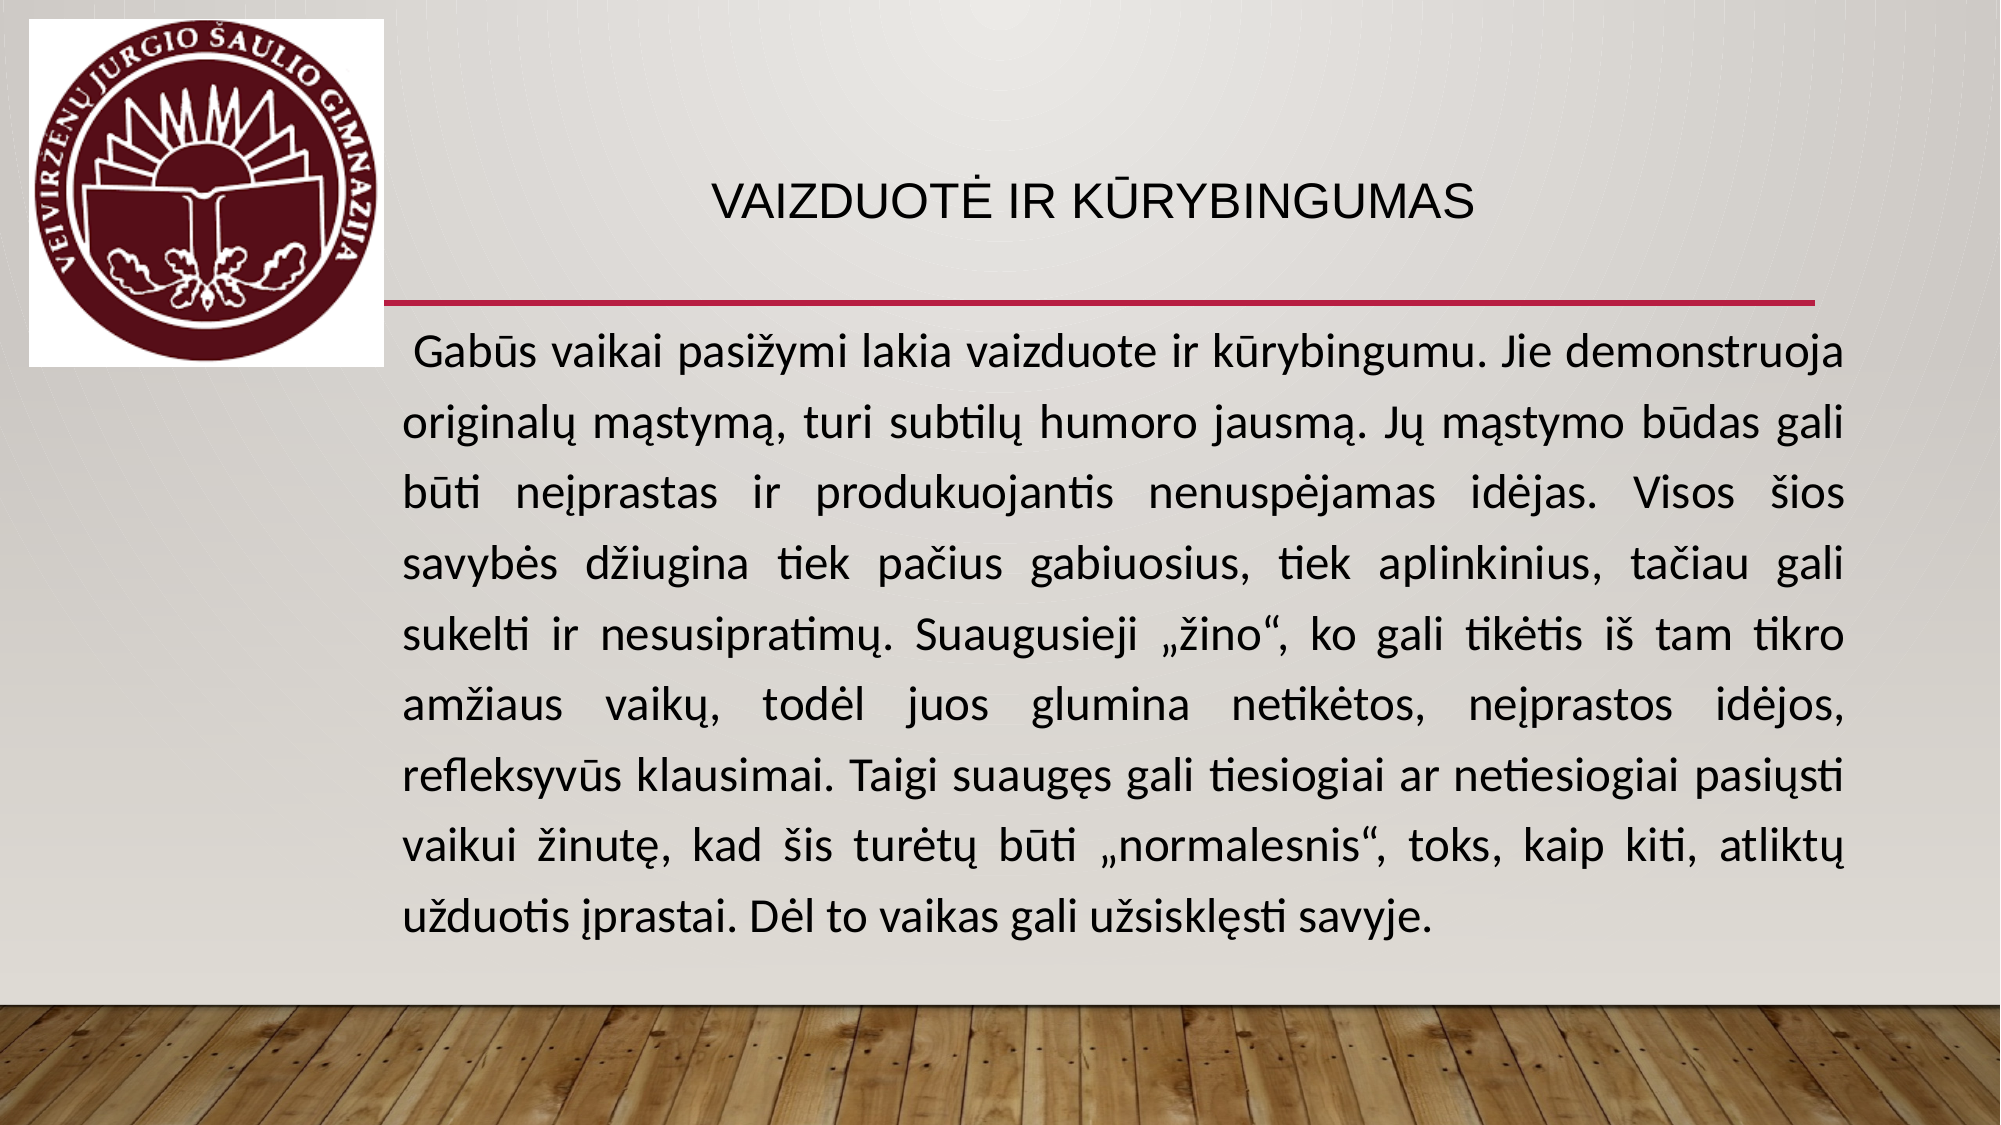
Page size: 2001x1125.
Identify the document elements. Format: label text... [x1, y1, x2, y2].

title Vaizduotė ir kūrybingumas [384, 127, 1804, 299]
picture [28, 19, 384, 367]
picture [0, 1005, 2000, 1125]
list Gabūs vaikai pasižymi lakia vaizduote ir kūrybingumu. Jie demonstruoja originalų mąstymą, turi subtilų humoro jausmą. Jų mąstymo būdas gali būti neįprastas ir produkuojantis nenuspėjamas idėjas. Visos šios savybės džiugina tiek pačius gabiuosius, tiek aplinkinius, tačiau gali sukelti ir nesusipratimų. Suaugusieji „žino“, ko gali tikėtis iš tam tikro amžiaus vaikų, todėl juos glumina netikėtos, neįprastos idėjos, refleksyvūs klausimai. Taigi suaugęs gali tiesiogiai ar netiesiogiai pasiųsti vaikui žinutę, kad šis turėtų būti „normalesnis“, toks, kaip kiti, atliktų užduotis įprastai. Dėl to vaikas gali užsisklęsti savyje. [350, 299, 1863, 1014]
